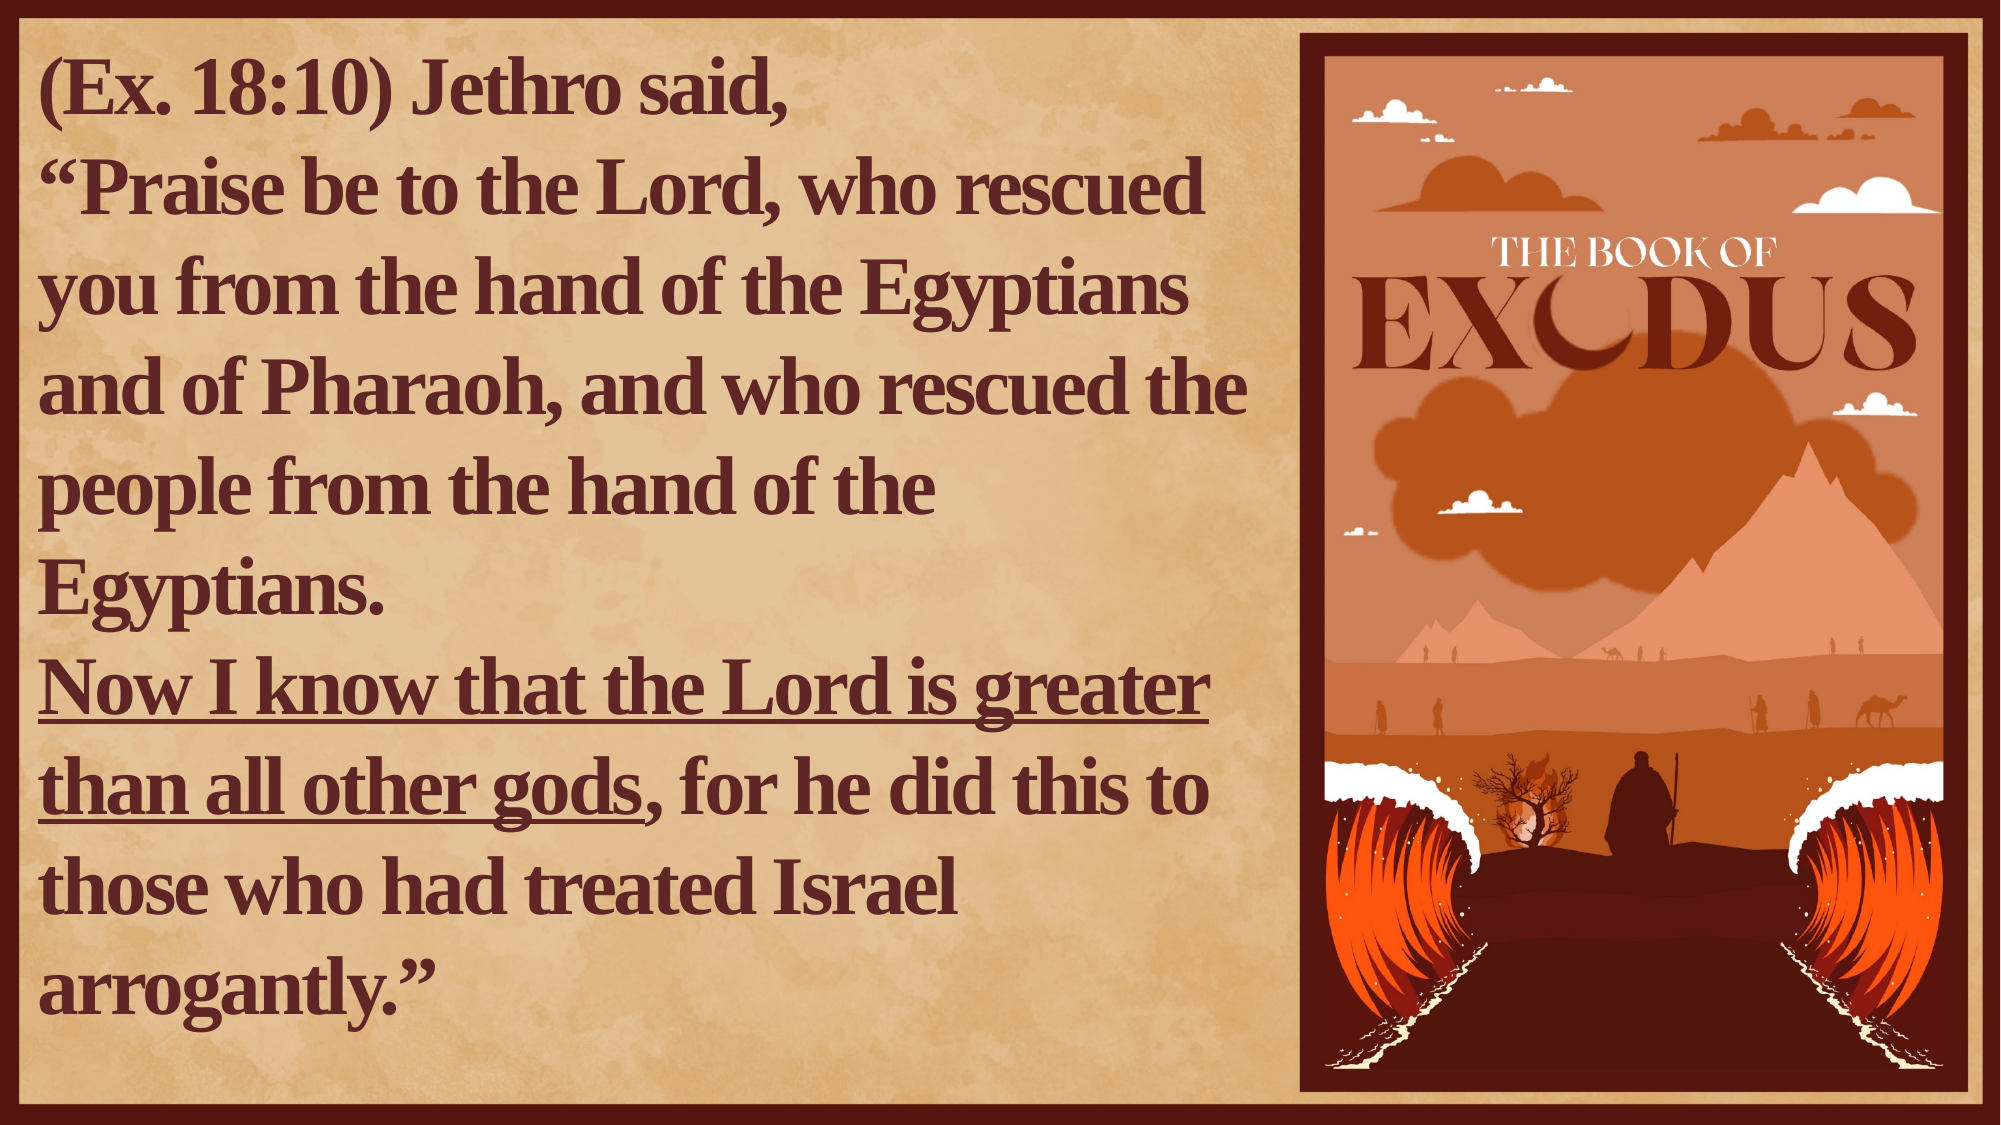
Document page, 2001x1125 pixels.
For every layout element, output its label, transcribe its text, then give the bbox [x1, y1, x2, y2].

text_box (Ex. 18:10) Jethro said, “Praise be to the Lord, who rescued you from the hand of the Egyptians and of Pharaoh, and who rescued the people from the hand of the Egyptians. Now I know that the Lord is greater than all other gods, for he did this to those who had treated Israel arrogantly.” [23, 23, 1288, 1039]
picture [0, 0, 2001, 1125]
